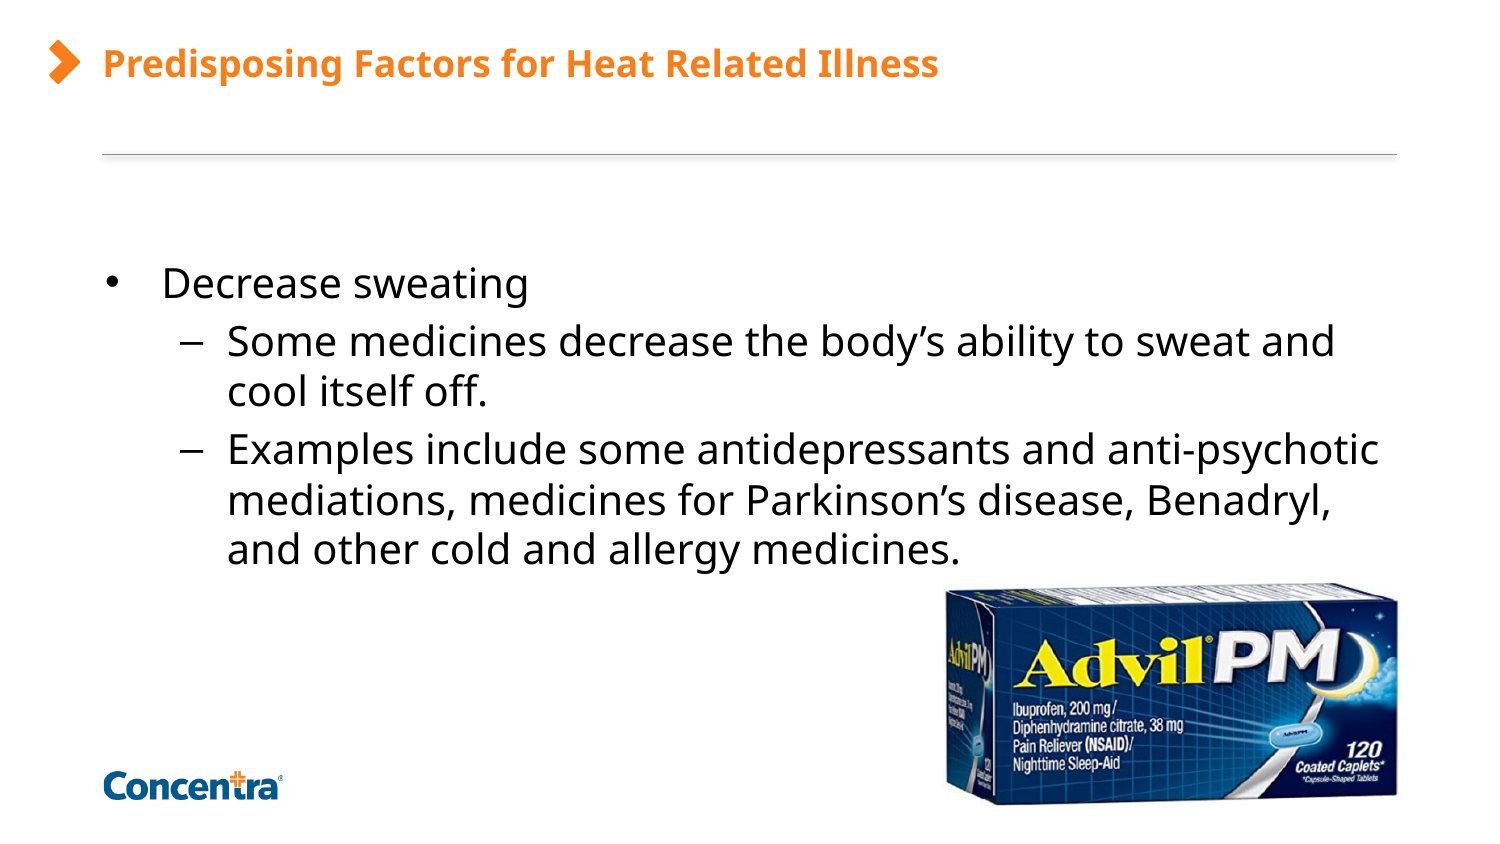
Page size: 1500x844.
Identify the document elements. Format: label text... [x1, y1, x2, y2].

list Decrease sweating Some medicines decrease the body’s ability to sweat and cool itself off. Examples include some antidepressants and anti-psychotic mediations, medicines for Parkinson’s disease, Benadryl, and other cold and allergy medicines. [105, 175, 1400, 695]
picture [943, 582, 1401, 807]
title Predisposing Factors for Heat Related Illness [102, 36, 1398, 88]
